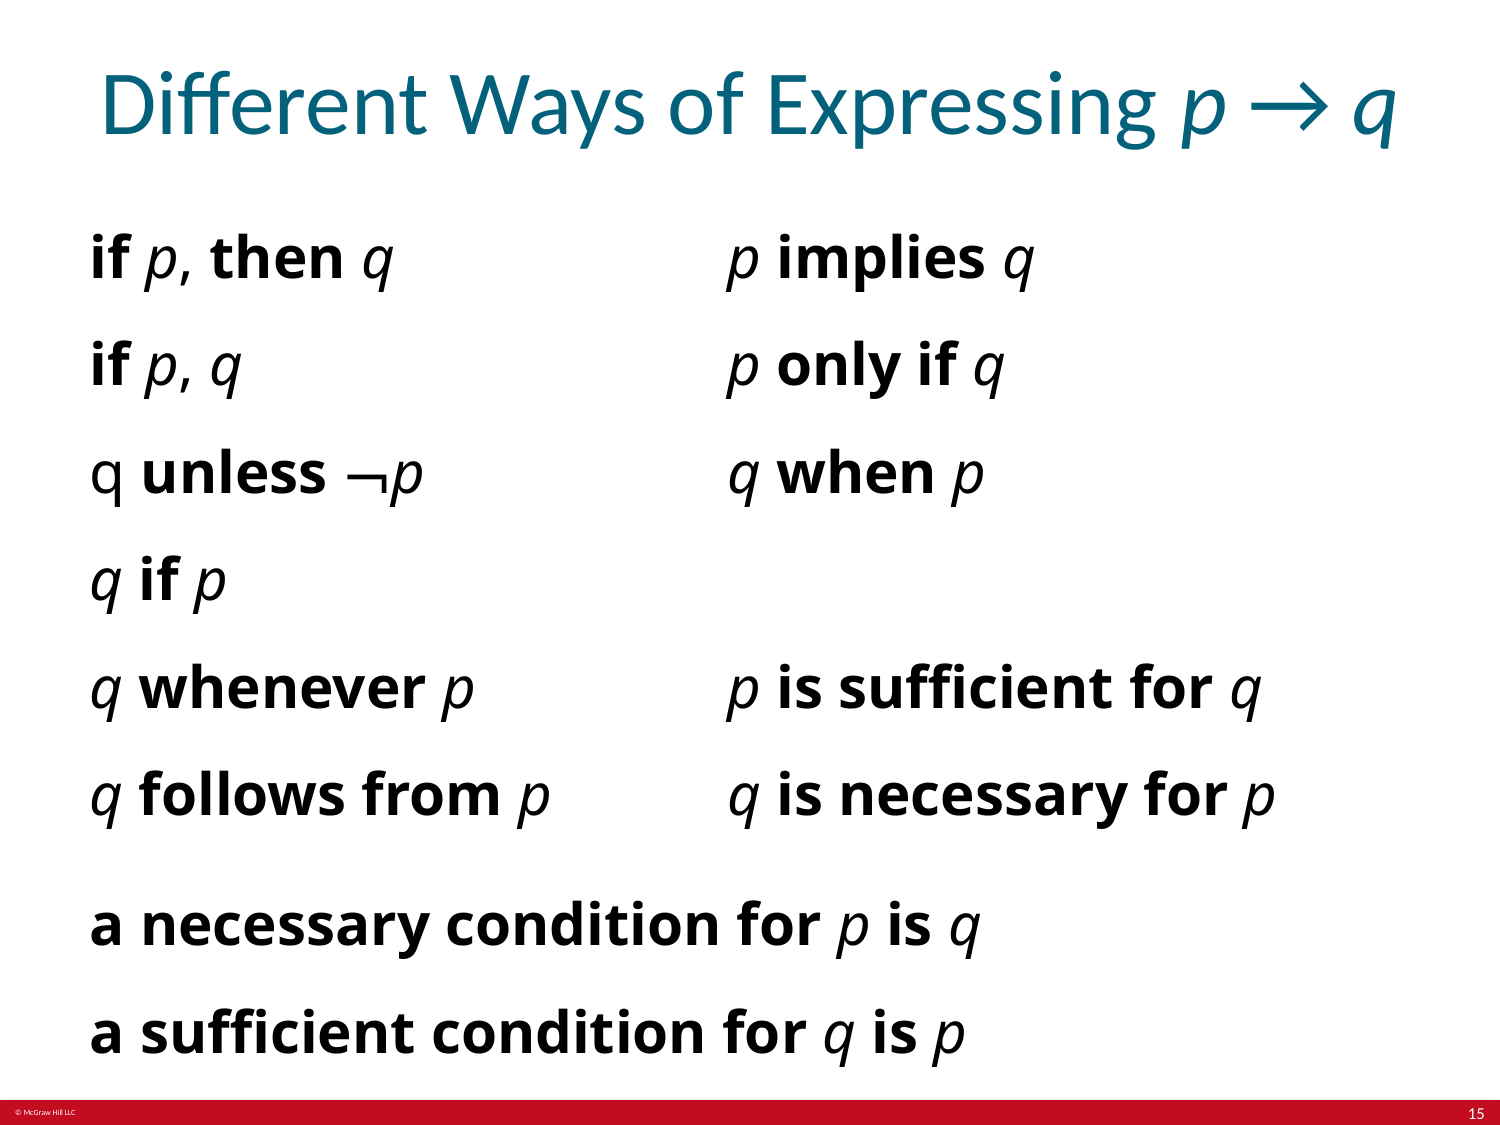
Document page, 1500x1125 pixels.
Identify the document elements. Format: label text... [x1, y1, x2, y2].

list if p, then q if p, q q unless ¬p q if p q whenever p q follows from p [75, 212, 650, 843]
list a necessary condition for p is q a sufficient condition for q is p [75, 879, 1425, 1075]
list p implies q p only if q q when p p is sufficient for q q is necessary for p [712, 212, 1325, 843]
text_box 15 [1424, 1099, 1500, 1125]
title Different Ways of Expressing p → q [0, 0, 1500, 195]
